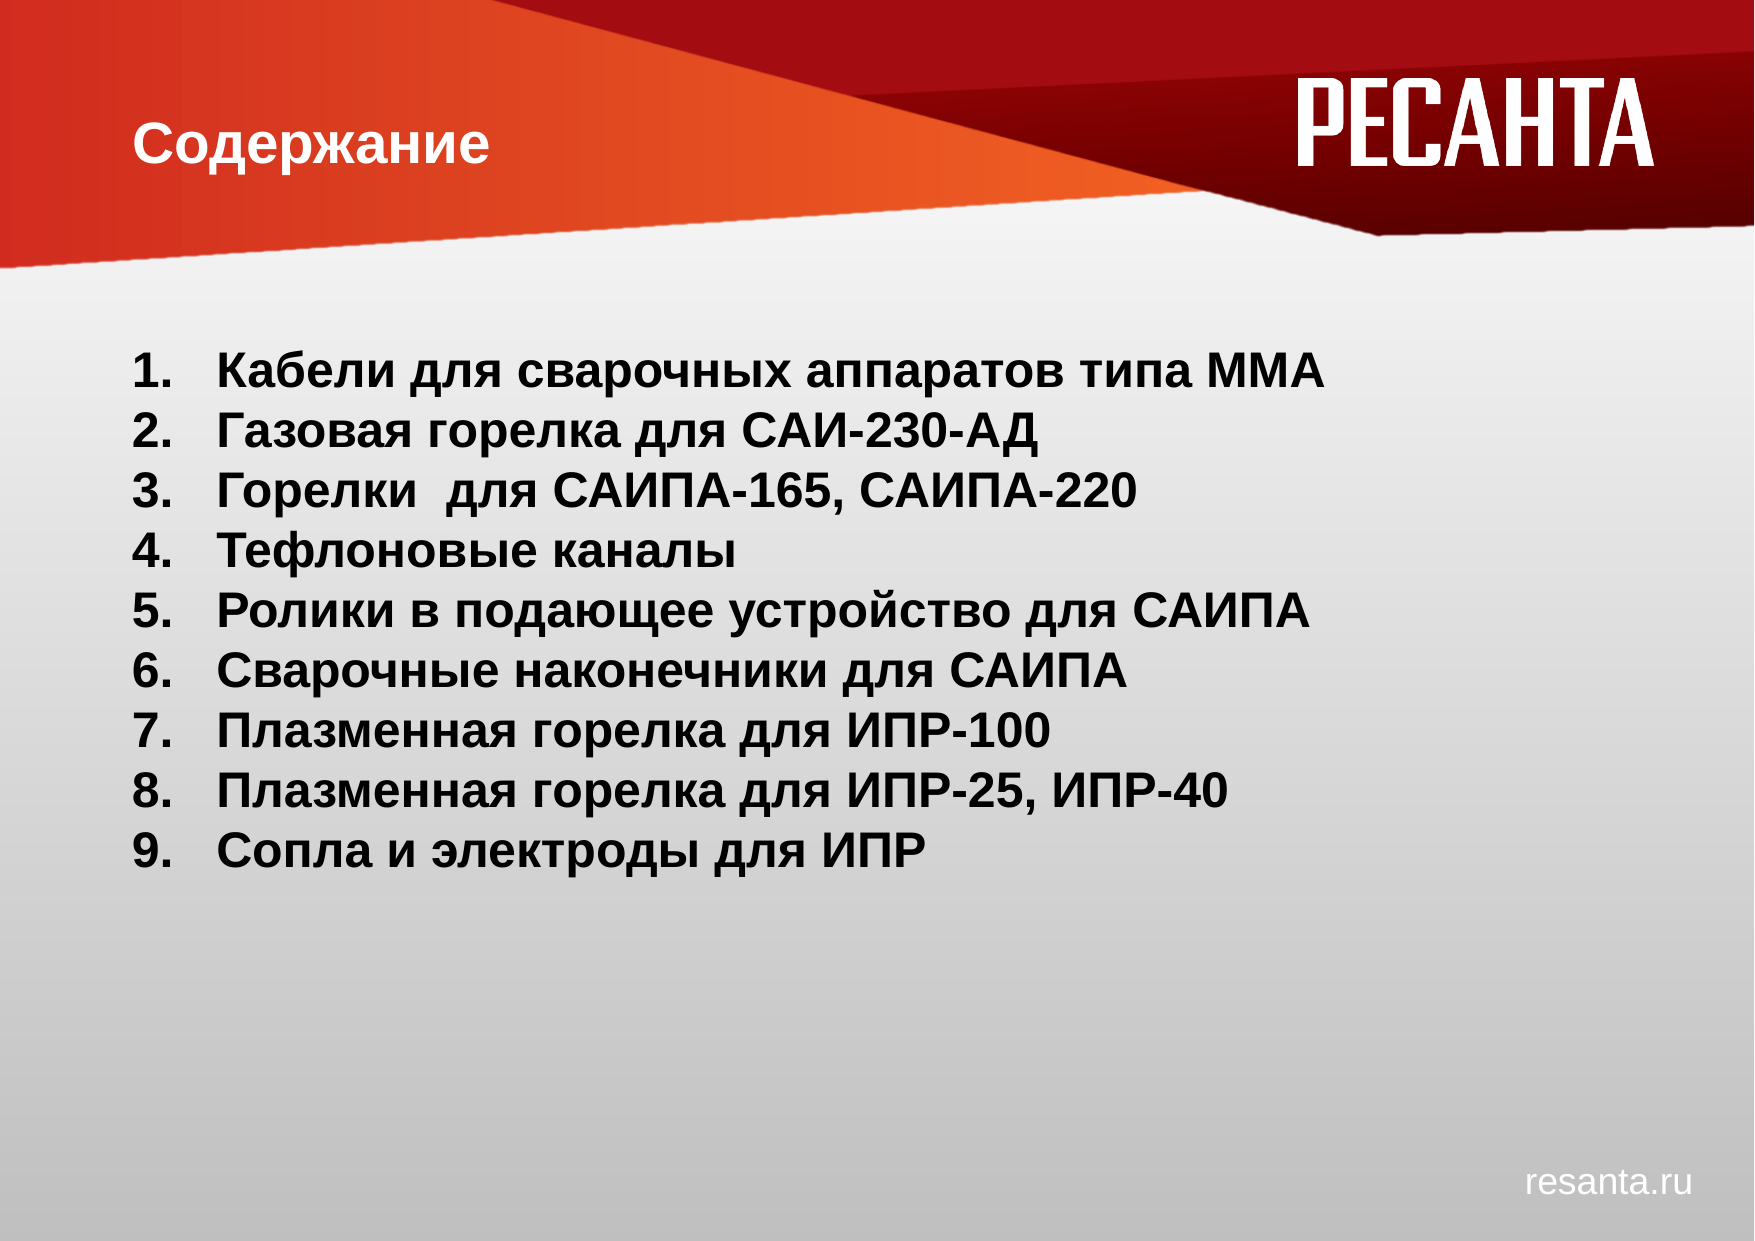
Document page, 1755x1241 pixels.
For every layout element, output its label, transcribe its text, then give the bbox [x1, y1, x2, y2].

text_box Содержание [117, 81, 524, 187]
text_box Кабели для сварочных аппаратов типа ММА Газовая горелка для САИ-230-АД Горелки для САИПА-165, САИПА-220 Тефлоновые каналы Ролики в подающее устройство для САИПА Cварочные наконечники для САИПА Плазменная горелка для ИПР-100 Плазменная горелка для ИПР-25, ИПР-40 Сопла и электроды для ИПР [117, 330, 1402, 885]
picture [0, 0, 1755, 269]
